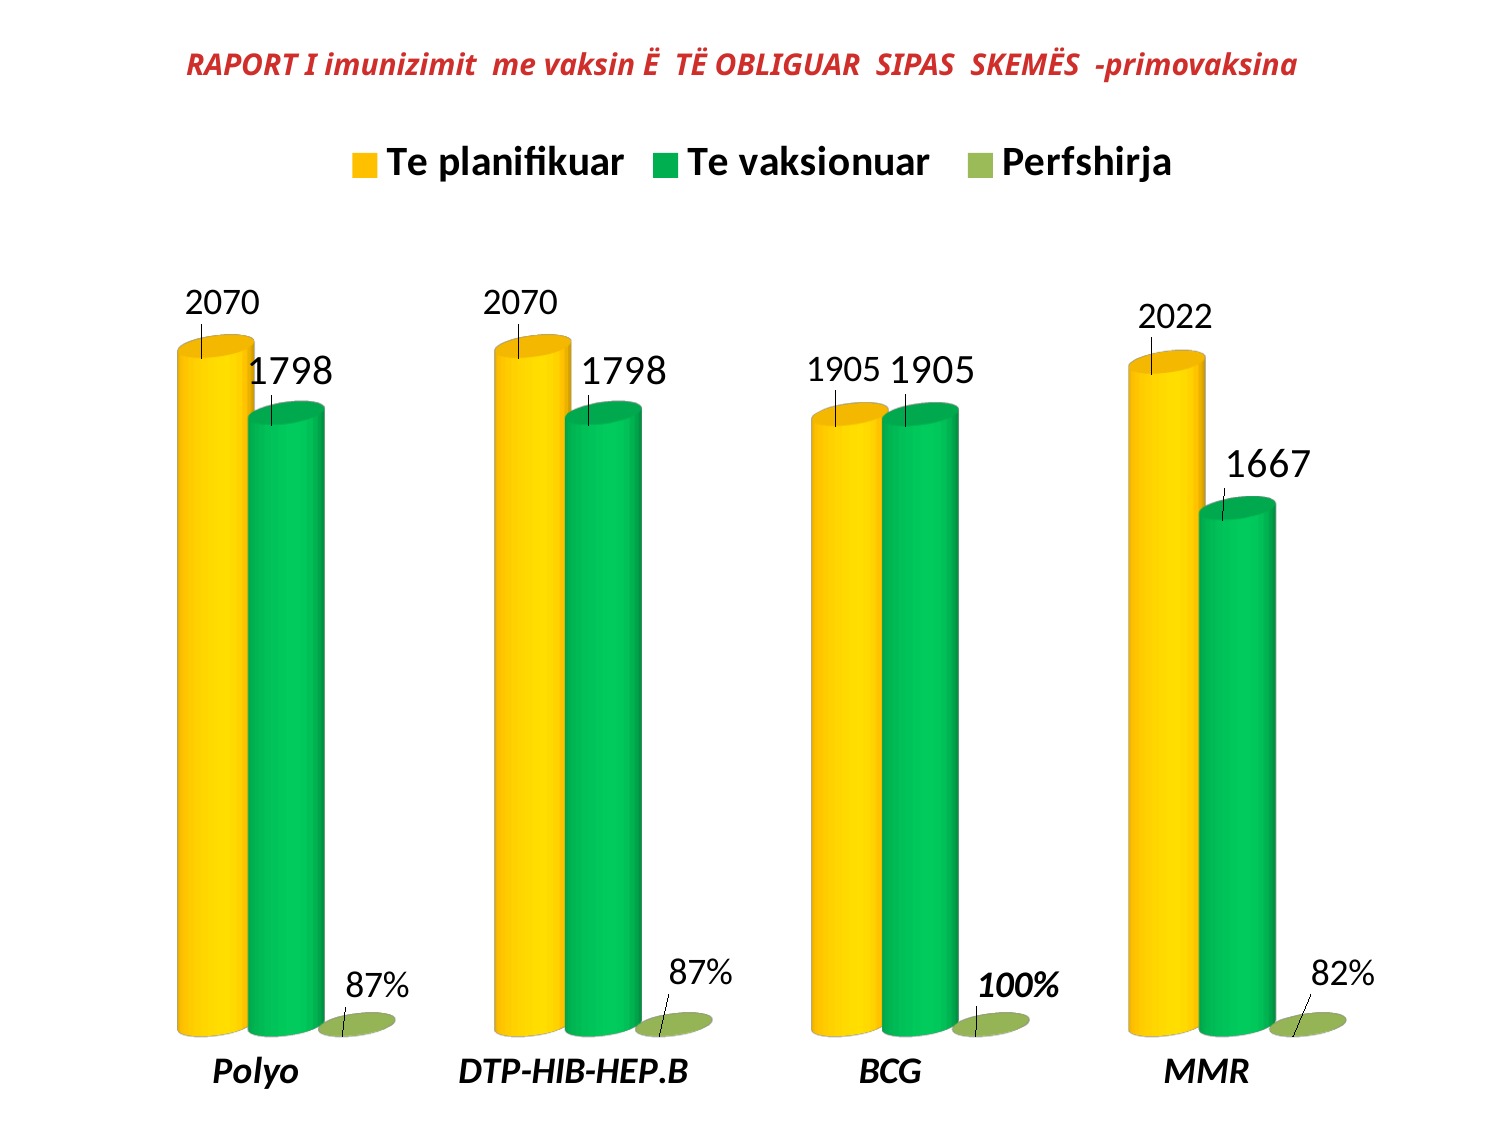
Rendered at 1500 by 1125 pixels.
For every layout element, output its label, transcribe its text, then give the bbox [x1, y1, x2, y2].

title RAPORT I imunizimit me vaksin Ë TË OBLIGUAR SIPAS SKEMËS -primovaksina [0, 37, 1500, 125]
chart [49, 124, 1476, 1113]
